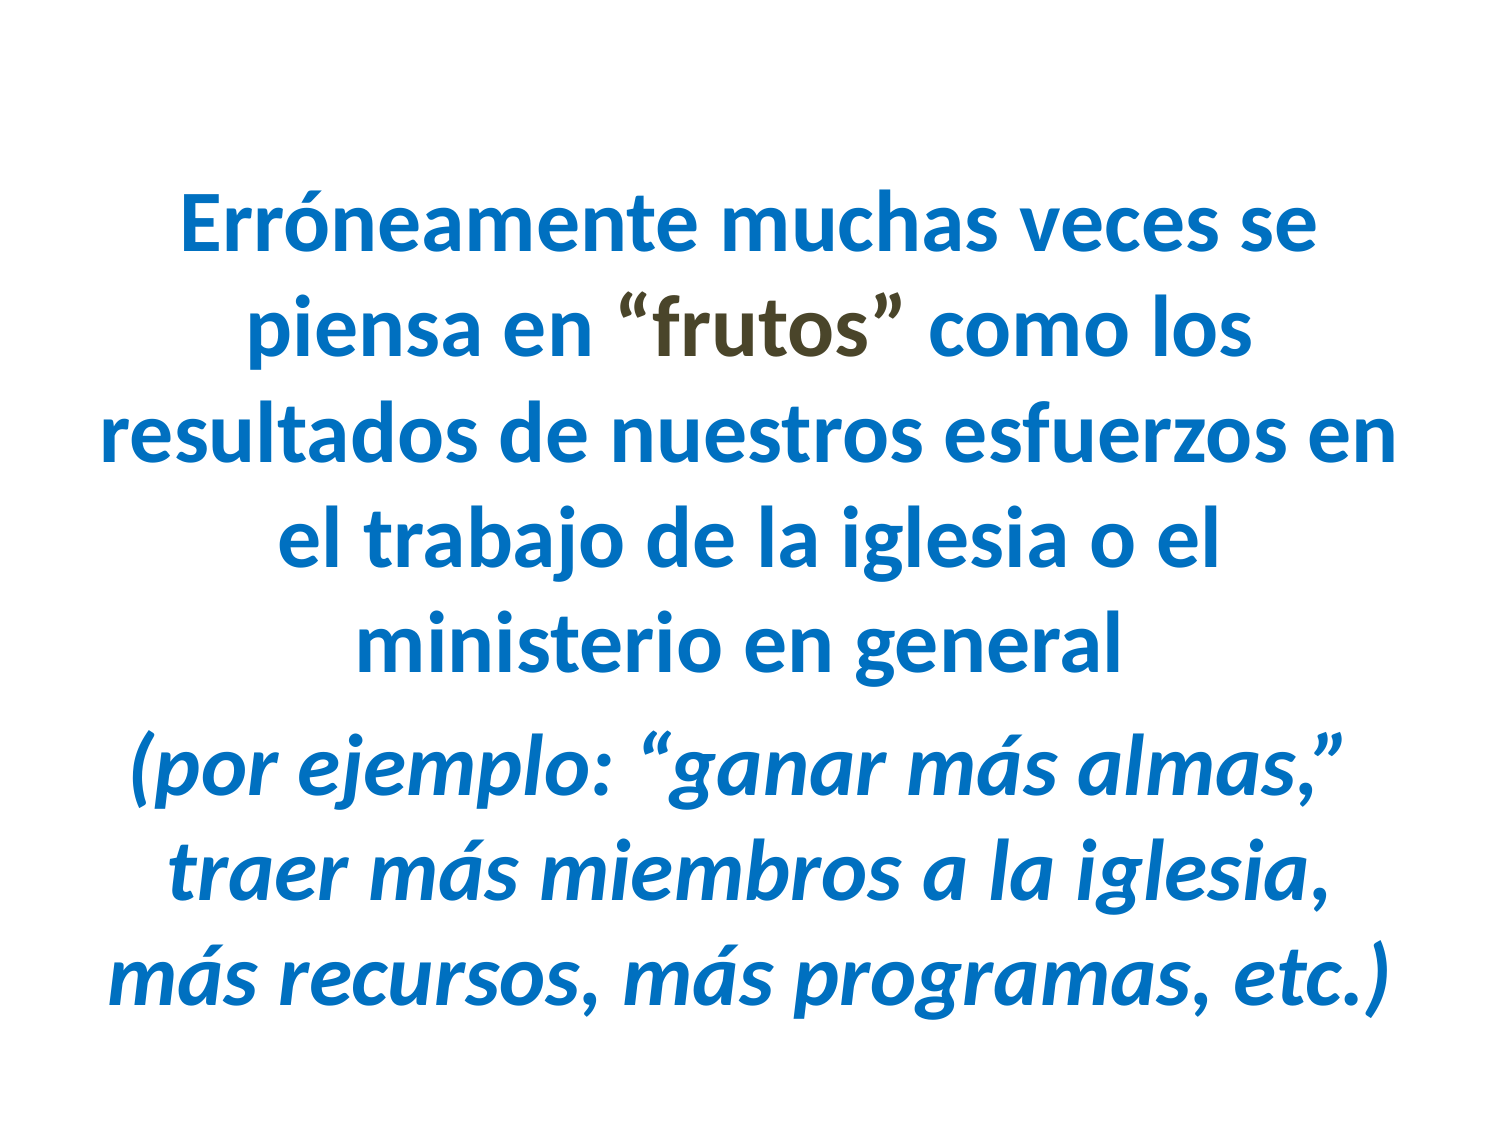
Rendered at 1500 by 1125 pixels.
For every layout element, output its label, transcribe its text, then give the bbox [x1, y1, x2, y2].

list Erróneamente muchas veces se piensa en “frutos” como los resultados de nuestros esfuerzos en el trabajo de la iglesia o el ministerio en general (por ejemplo: “ganar más almas,” traer más miembros a la iglesia, más recursos, más programas, etc.) [75, 50, 1425, 1038]
